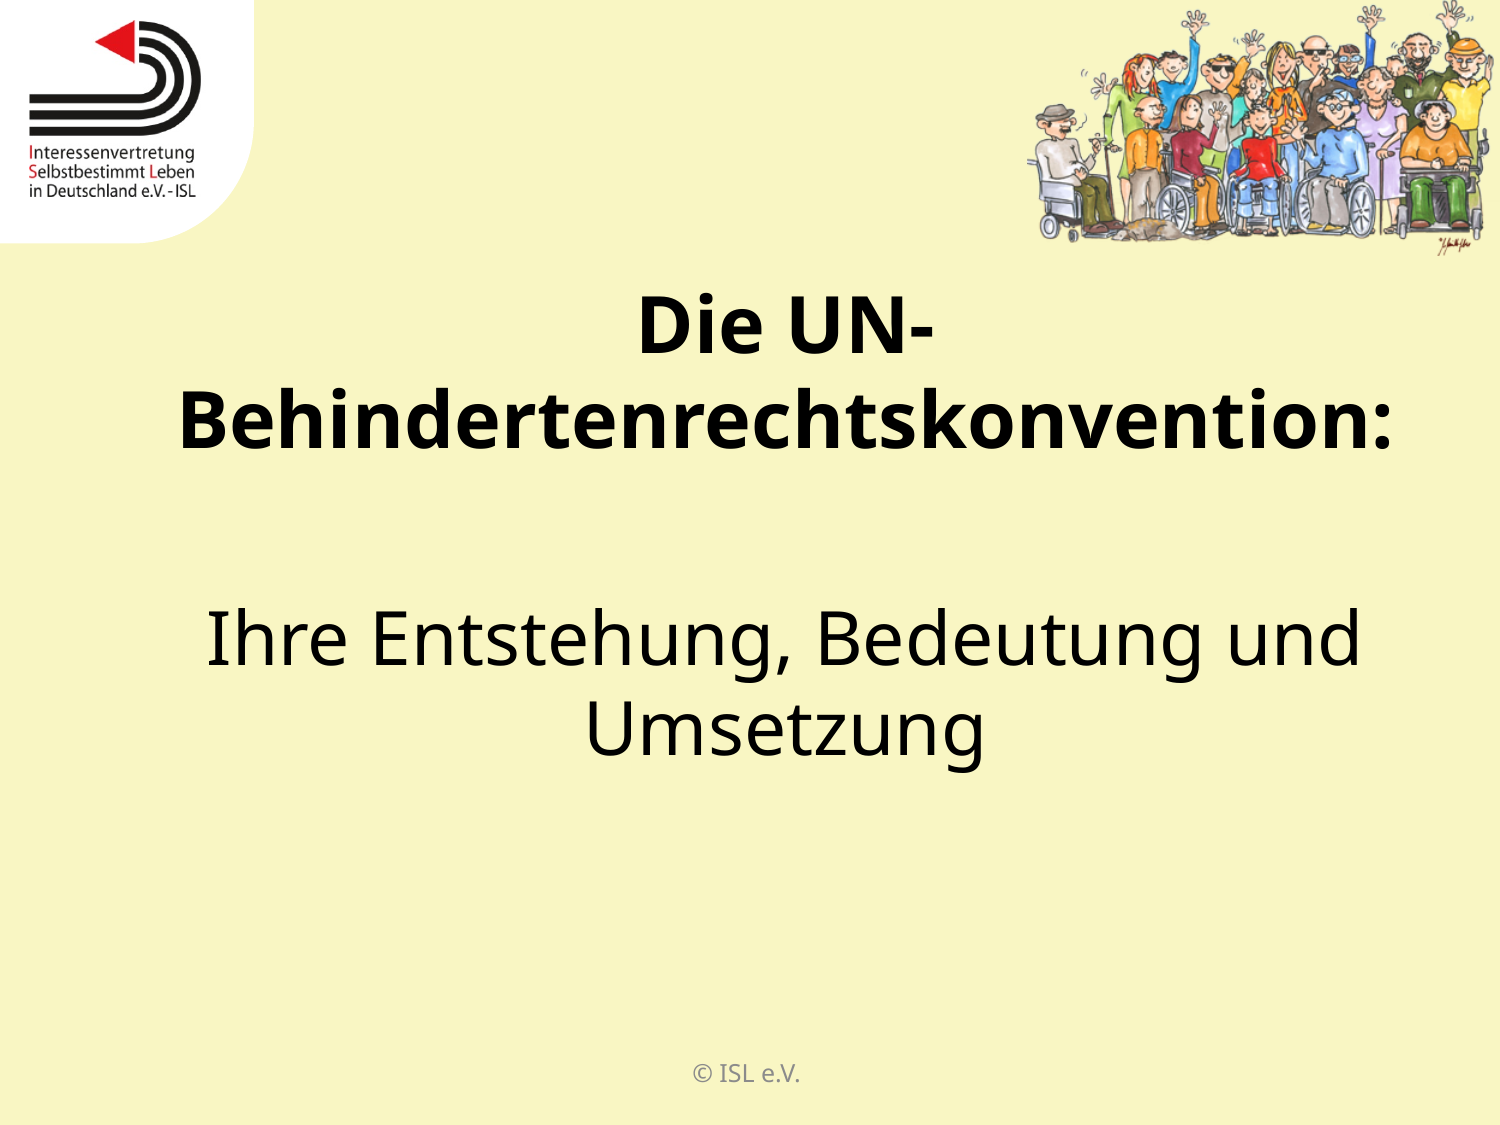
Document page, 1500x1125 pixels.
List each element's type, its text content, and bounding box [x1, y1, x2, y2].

footer © ISL e.V. [512, 1042, 988, 1103]
picture [29, 20, 224, 197]
picture [1027, 0, 1500, 256]
subtitle Die UN-Behindertenrechtskonvention: Ihre Entstehung, Bedeutung und Umsetzung [135, 267, 1436, 1012]
